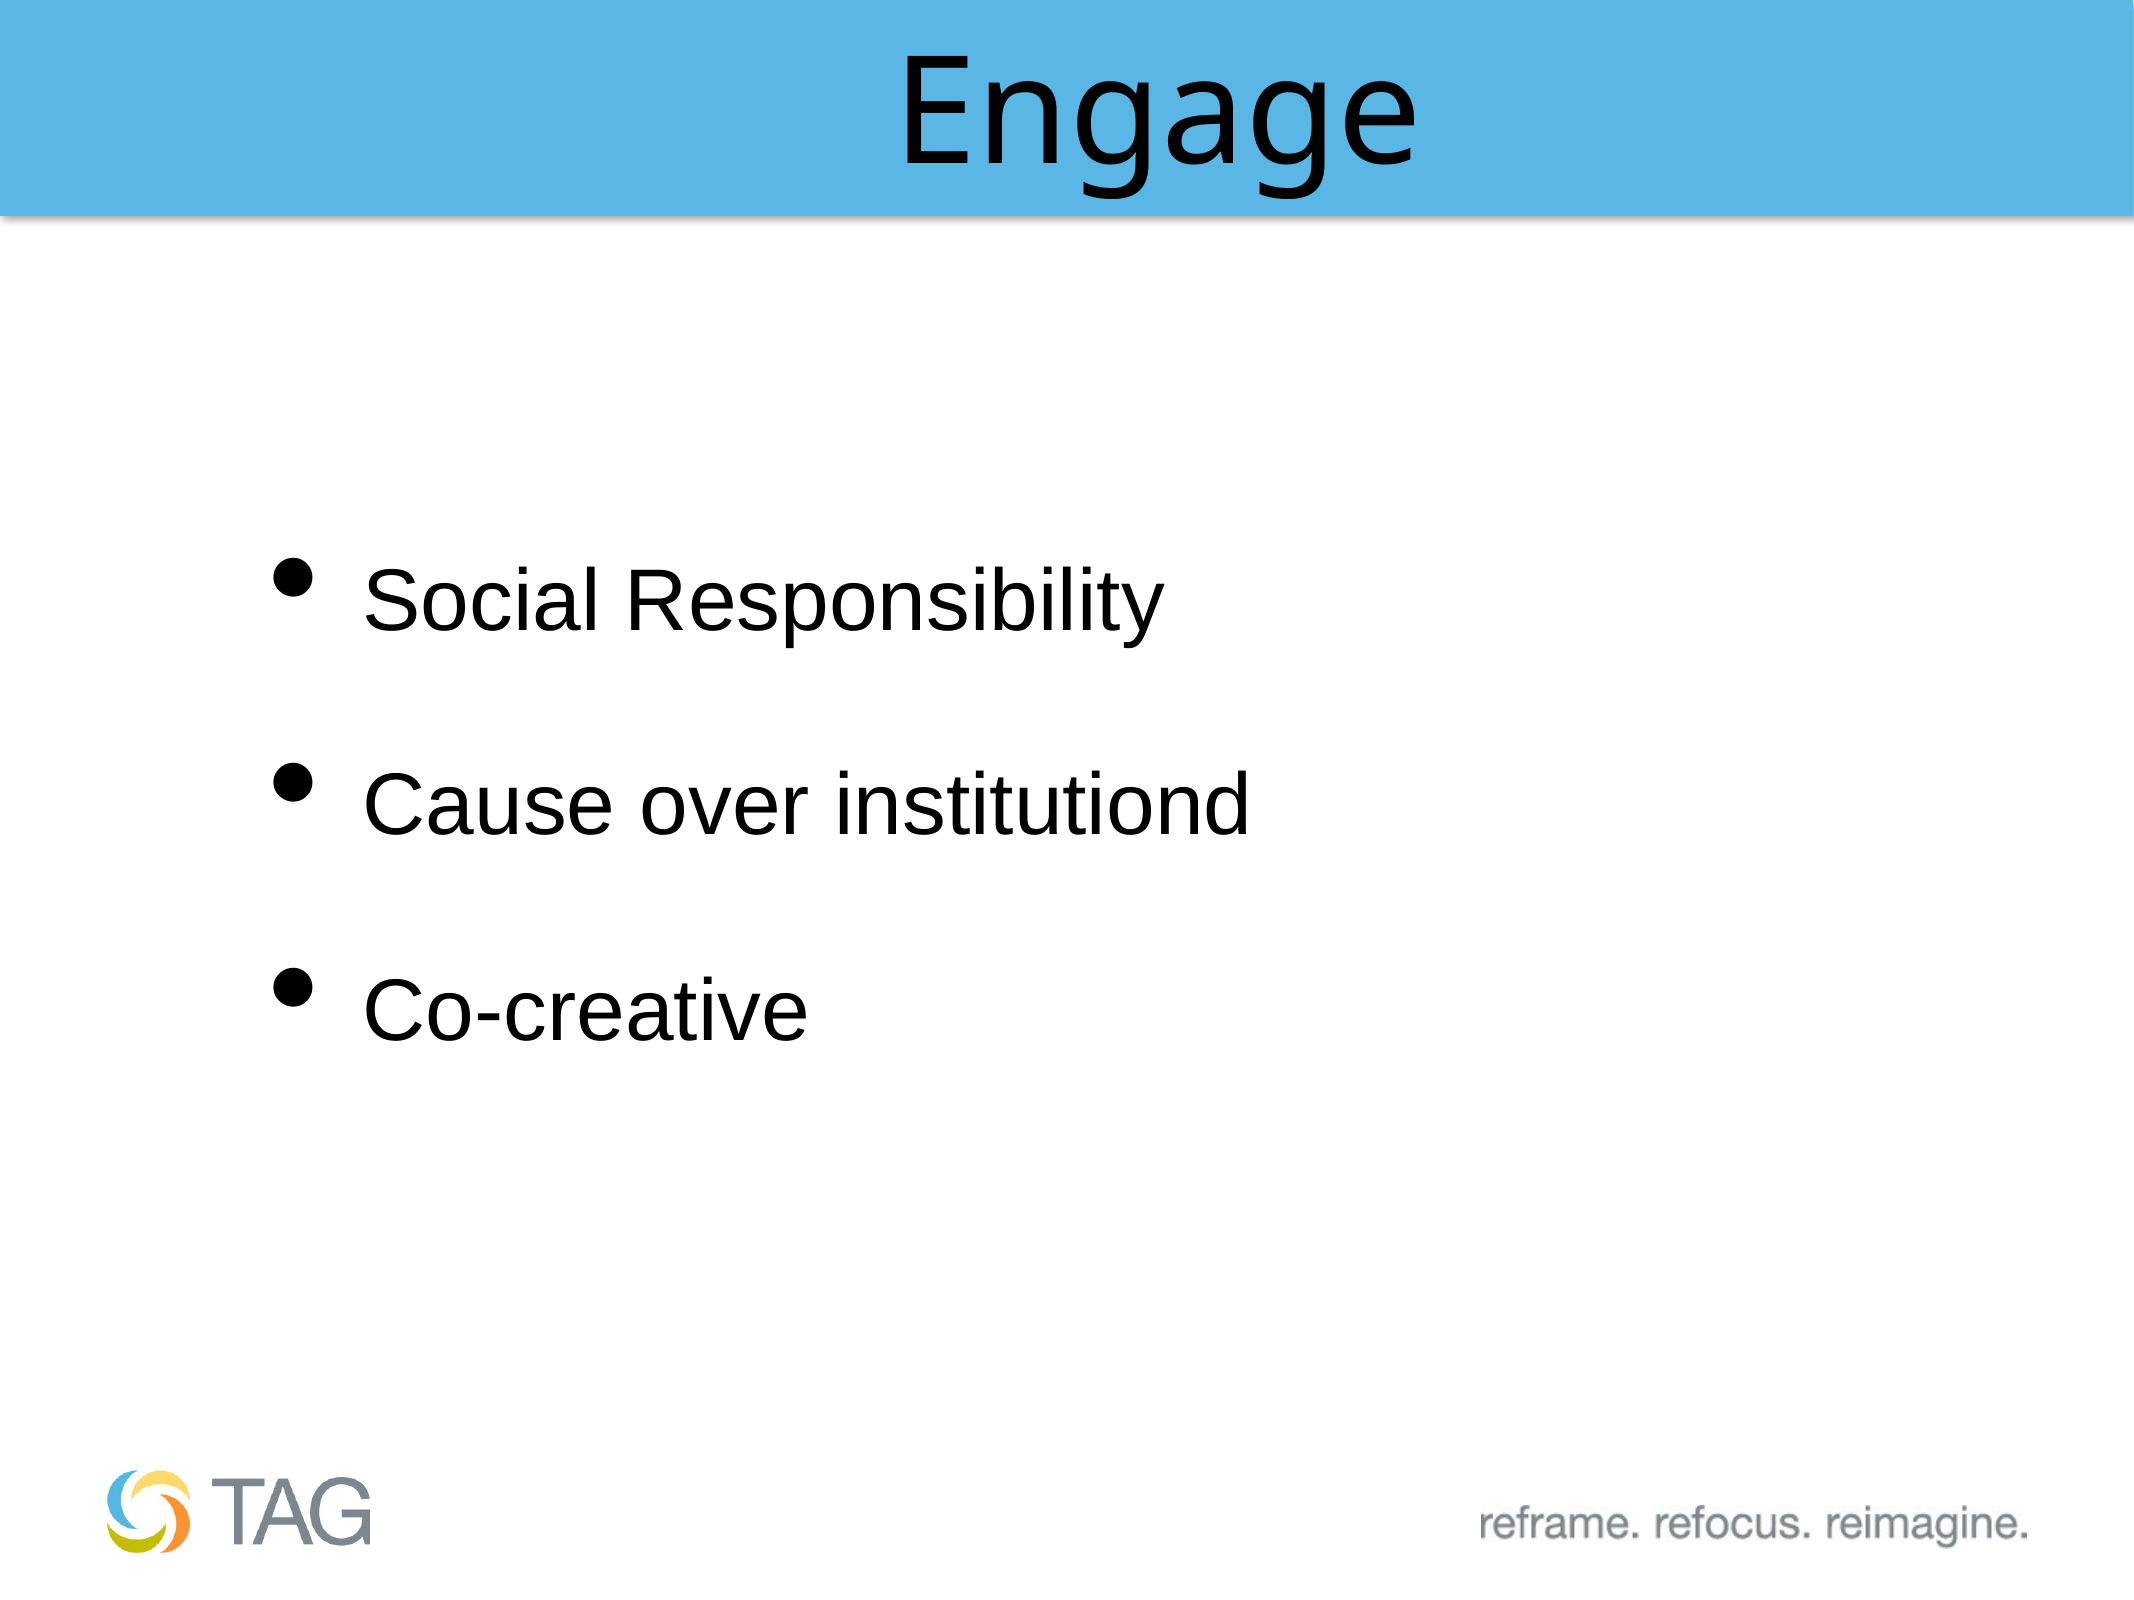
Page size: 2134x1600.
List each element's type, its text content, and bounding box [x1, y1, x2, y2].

list Social Responsibility Cause over institutiond Co-creative [207, 207, 1926, 1393]
text_box Engage [889, 9, 1563, 198]
picture [107, 1470, 370, 1553]
picture [1481, 1505, 2027, 1549]
